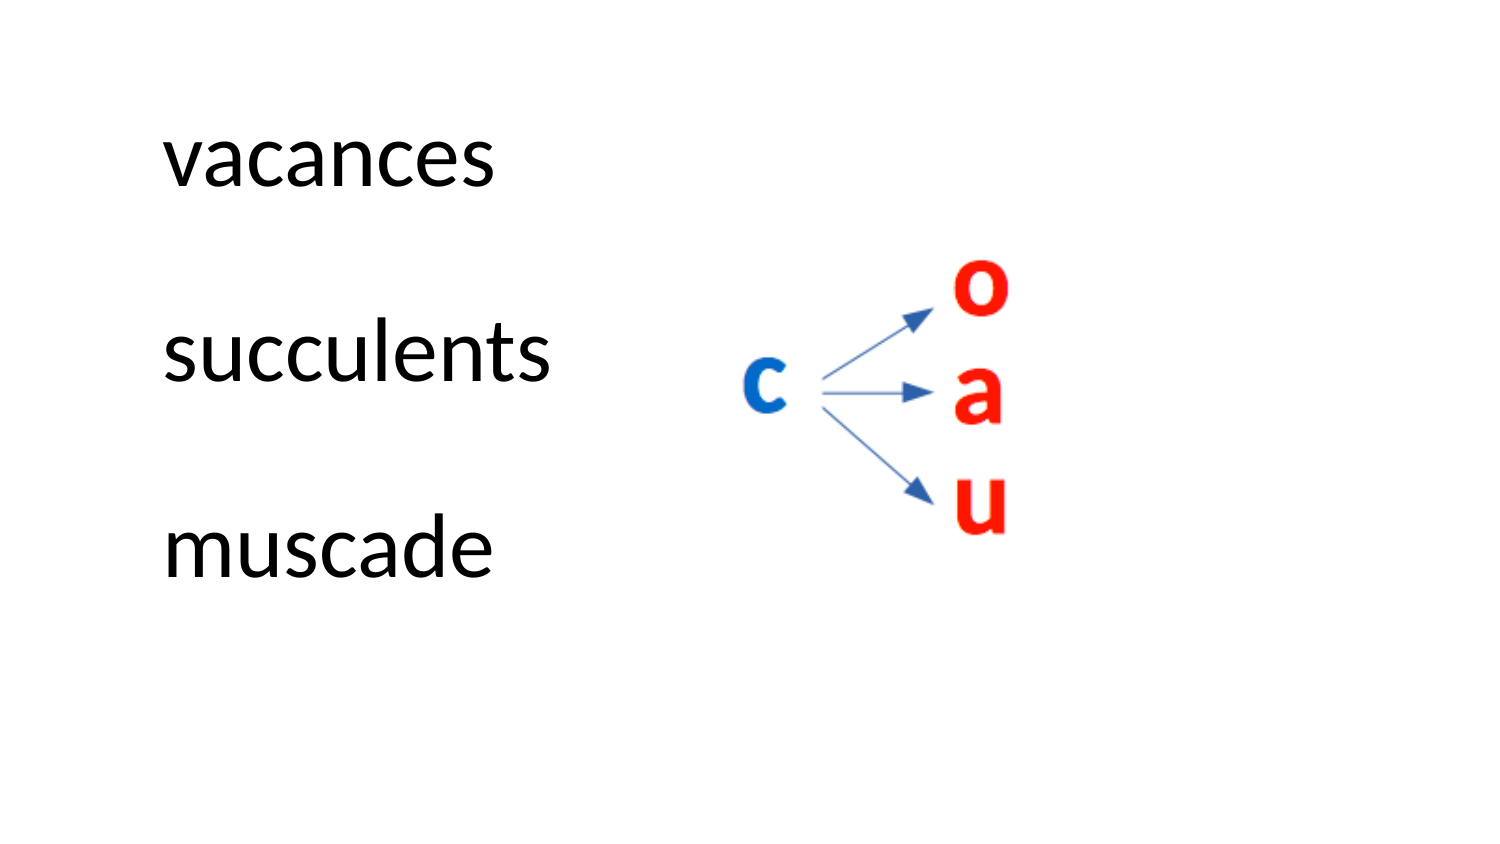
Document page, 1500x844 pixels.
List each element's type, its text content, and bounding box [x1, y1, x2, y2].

picture [732, 229, 1040, 567]
text_box vacances succulents muscade [147, 25, 1429, 747]
